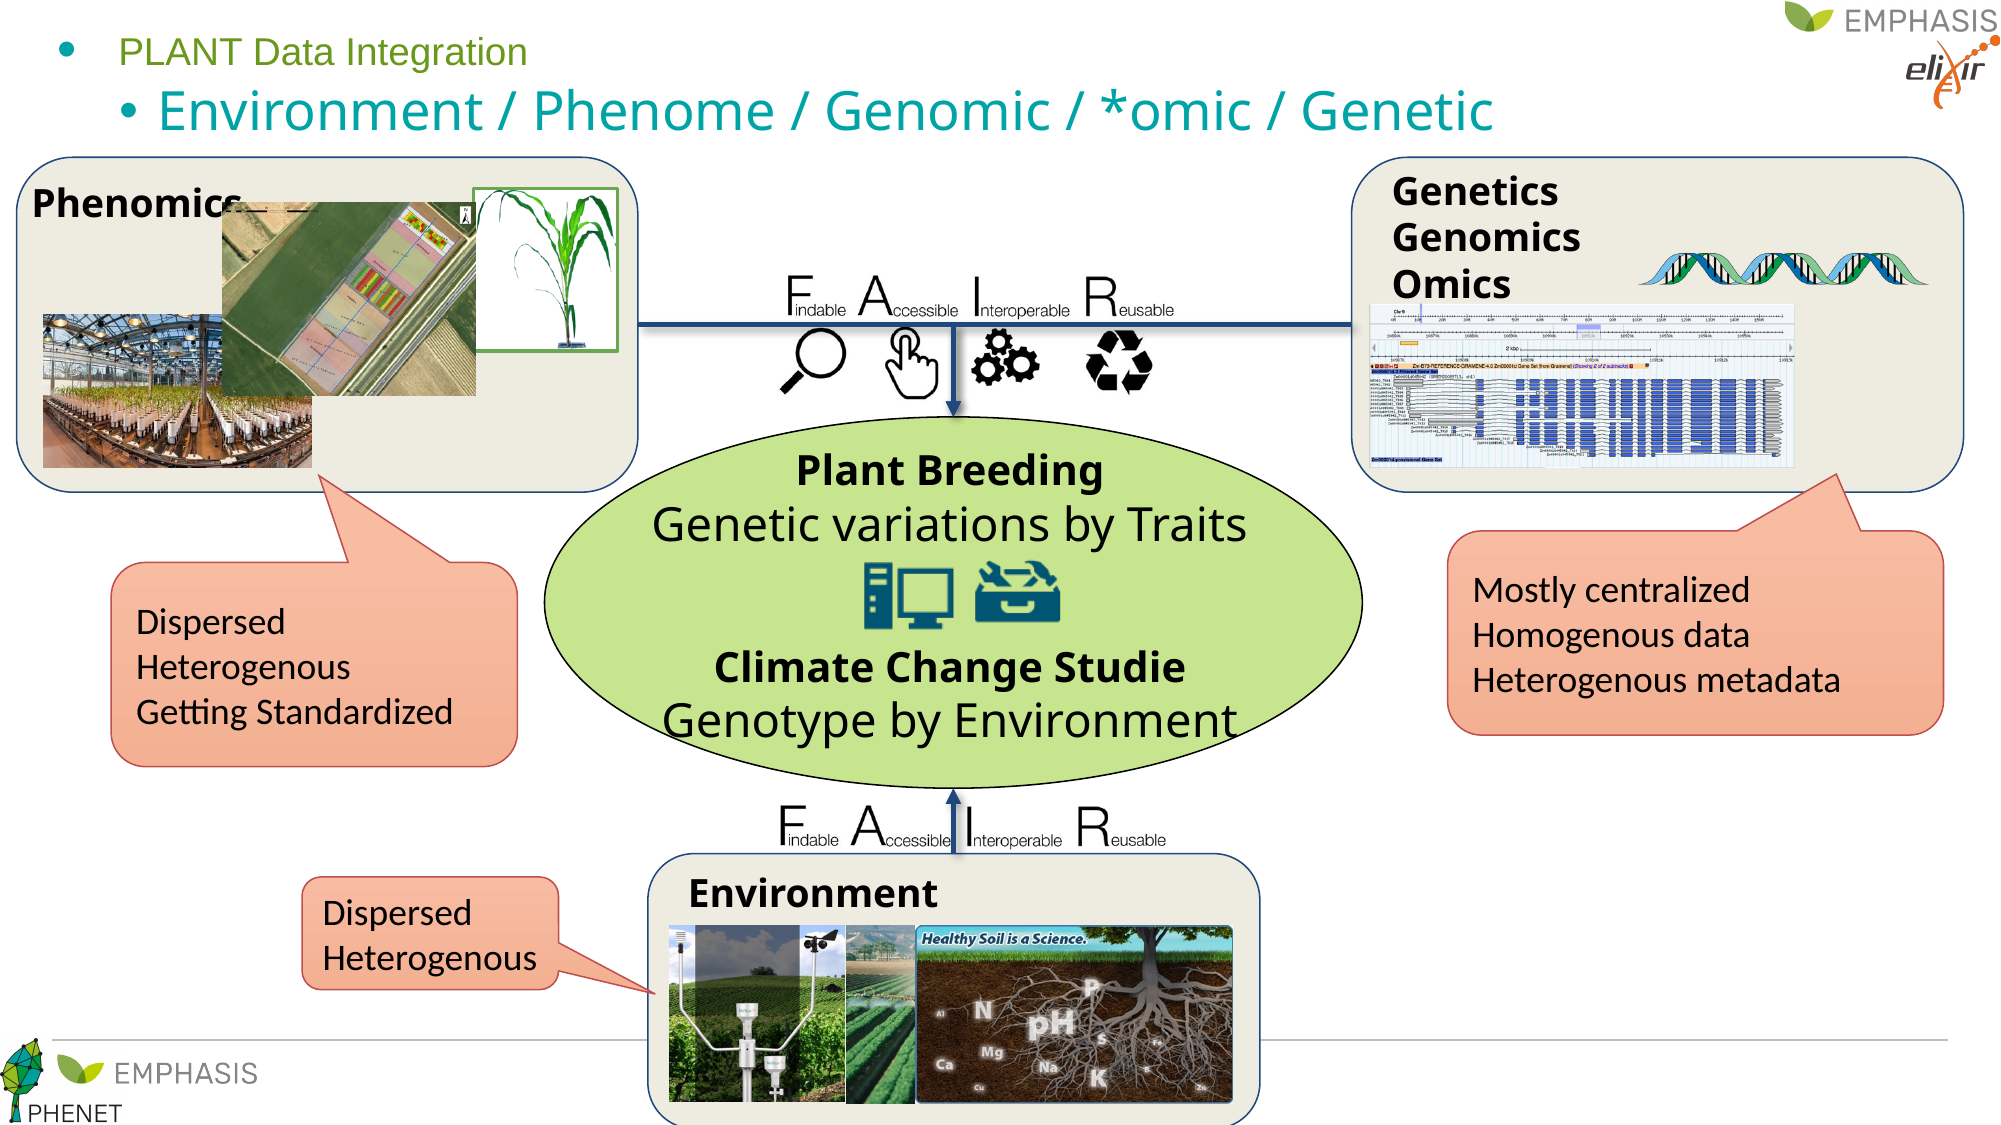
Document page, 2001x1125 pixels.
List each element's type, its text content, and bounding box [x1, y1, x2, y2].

title PLANT Data Integration [56, 24, 1798, 82]
picture [752, 795, 1177, 853]
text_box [647, 853, 1261, 1125]
picture [847, 528, 1079, 677]
text_box Dispersed Heterogenous Getting Standardized [111, 501, 518, 767]
picture [1785, 0, 2000, 115]
text_box Environment / Phenome / Genomic / *omic / Genetic [104, 76, 1719, 188]
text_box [953, 324, 1352, 418]
text_box Mostly centralized Homogenous data Heterogenous metadata [1447, 502, 1944, 736]
text_box Dispersed Heterogenous [302, 876, 642, 991]
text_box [669, 925, 1233, 1105]
picture [0, 1038, 257, 1123]
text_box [1351, 150, 1964, 493]
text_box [544, 416, 1363, 789]
picture [760, 265, 1185, 324]
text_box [637, 324, 952, 418]
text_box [16, 156, 639, 493]
